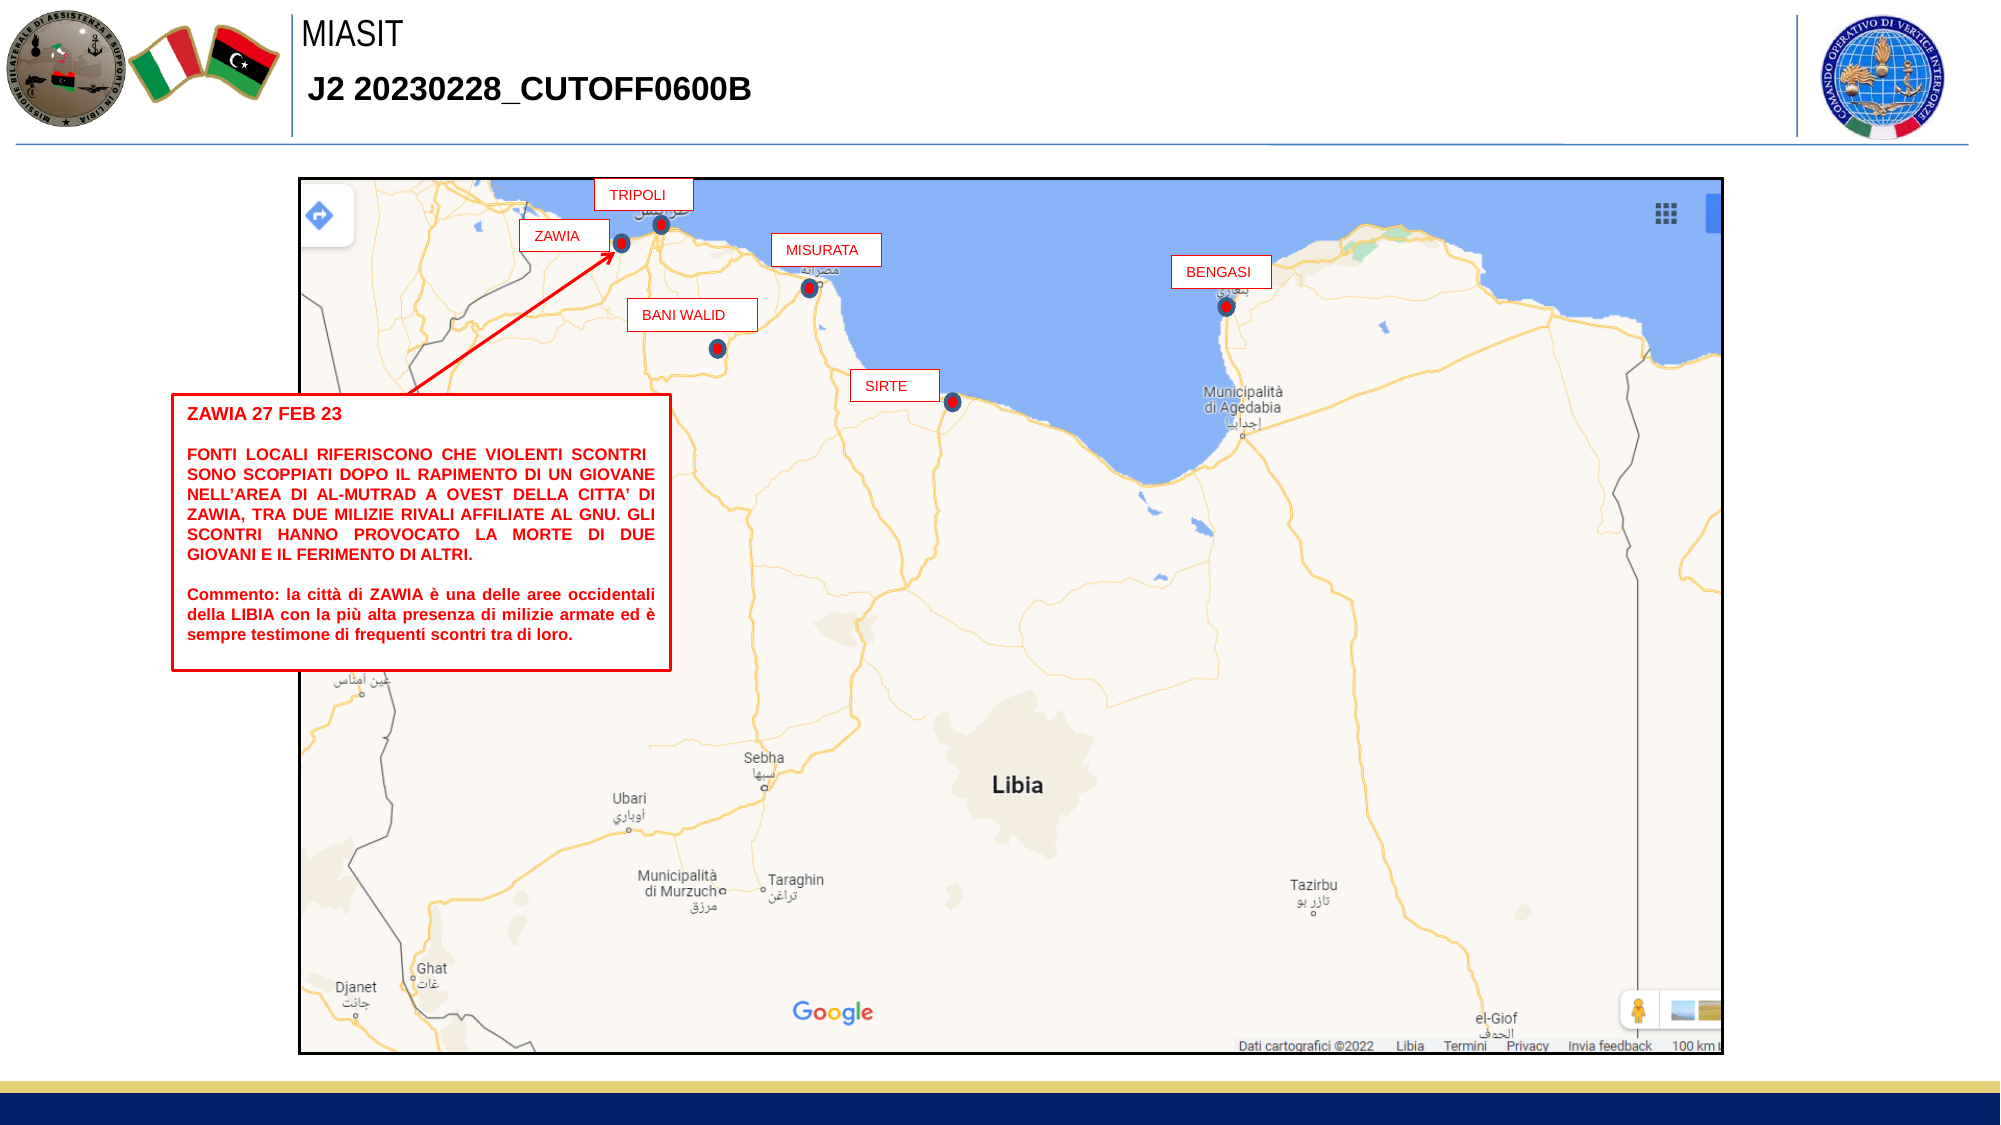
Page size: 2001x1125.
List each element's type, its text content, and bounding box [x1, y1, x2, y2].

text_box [301, 251, 616, 468]
picture [301, 179, 1722, 1053]
text_box J2 20230228_CUTOFF0600B [292, 59, 806, 115]
picture [1, 0, 300, 145]
text_box ZAWIA 27 FEB 23 FONTI LOCALI RIFERISCONO CHE VIOLENTI SCONTRI SONO SCOPPIATI DOPO IL RAPIMENTO DI UN GIOVANE NELL’AREA DI AL-MUTRAD A OVEST DELLA CITTA’ DI ZAWIA, TRA DUE MILIZIE RIVALI AFFILIATE AL GNU. GLI SCONTRI HANNO PROVOCATO LA MORTE DI DUE GIOVANI E IL FERIMENTO DI ALTRI. Commento: la città di ZAWIA è una delle aree occidentali della LIBIA con la più alta presenza di milizie armate ed è sempre testimone di frequenti scontri tra di loro. [172, 394, 296, 671]
picture [1820, 14, 1945, 140]
